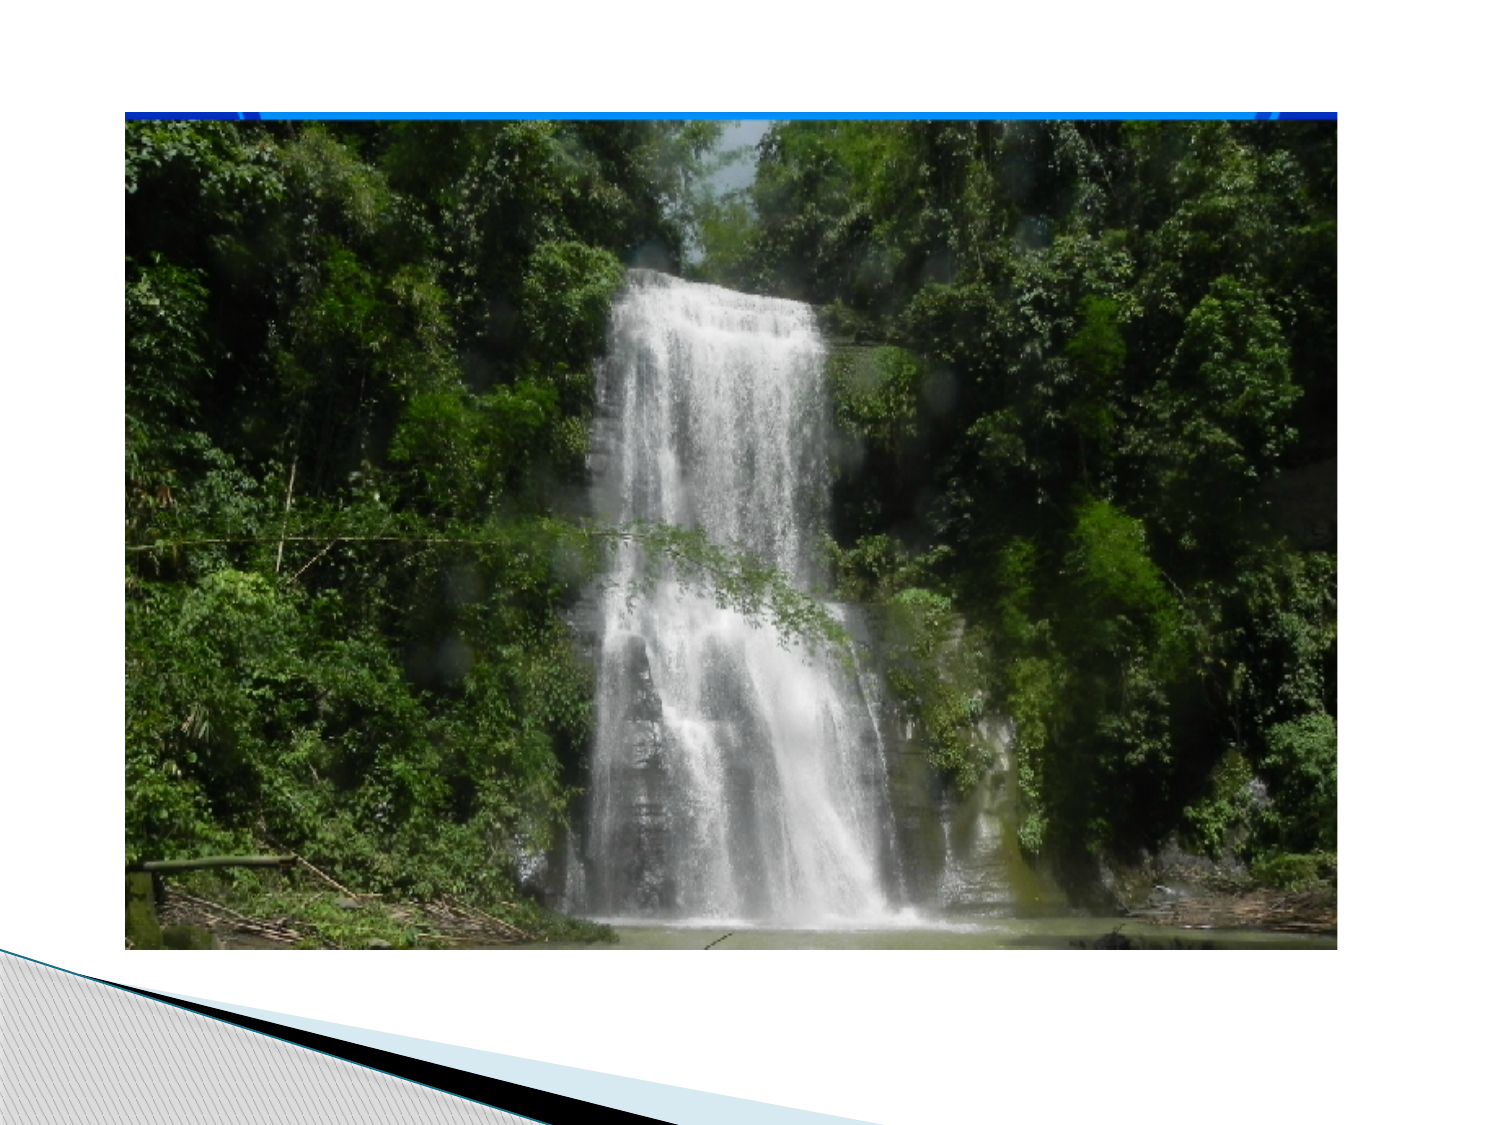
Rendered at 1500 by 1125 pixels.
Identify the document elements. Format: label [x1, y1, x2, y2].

picture [124, 112, 1338, 951]
